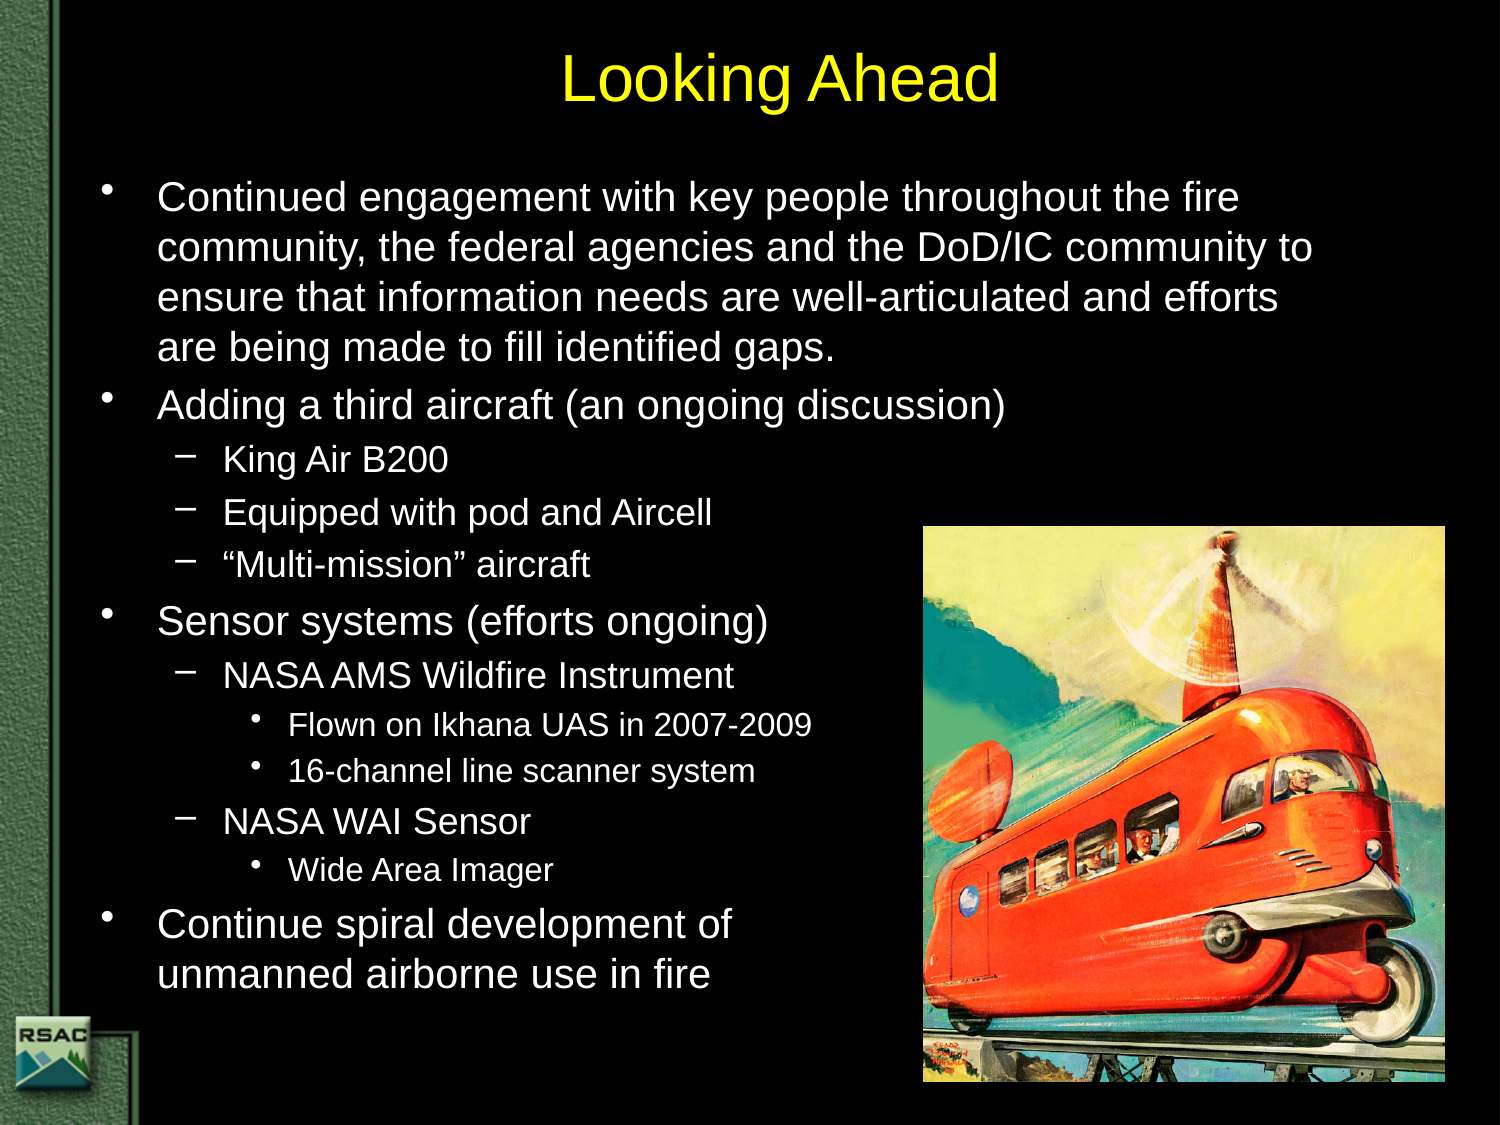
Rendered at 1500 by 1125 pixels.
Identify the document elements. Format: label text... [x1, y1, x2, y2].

picture [0, 0, 1500, 1125]
list Continued engagement with key people throughout the fire community, the federal agencies and the DoD/IC community to ensure that information needs are well-articulated and efforts are being made to fill identified gaps. Adding a third aircraft (an ongoing discussion) King Air B200 Equipped with pod and Aircell “Multi-mission” aircraft Sensor systems (efforts ongoing) NASA AMS Wildfire Instrument Flown on Ikhana UAS in 2007-2009 16-channel line scanner system NASA WAI Sensor Wide Area Imager Continue spiral development of unmanned airborne use in fire [85, 161, 1348, 980]
title Looking Ahead [130, 24, 1431, 125]
